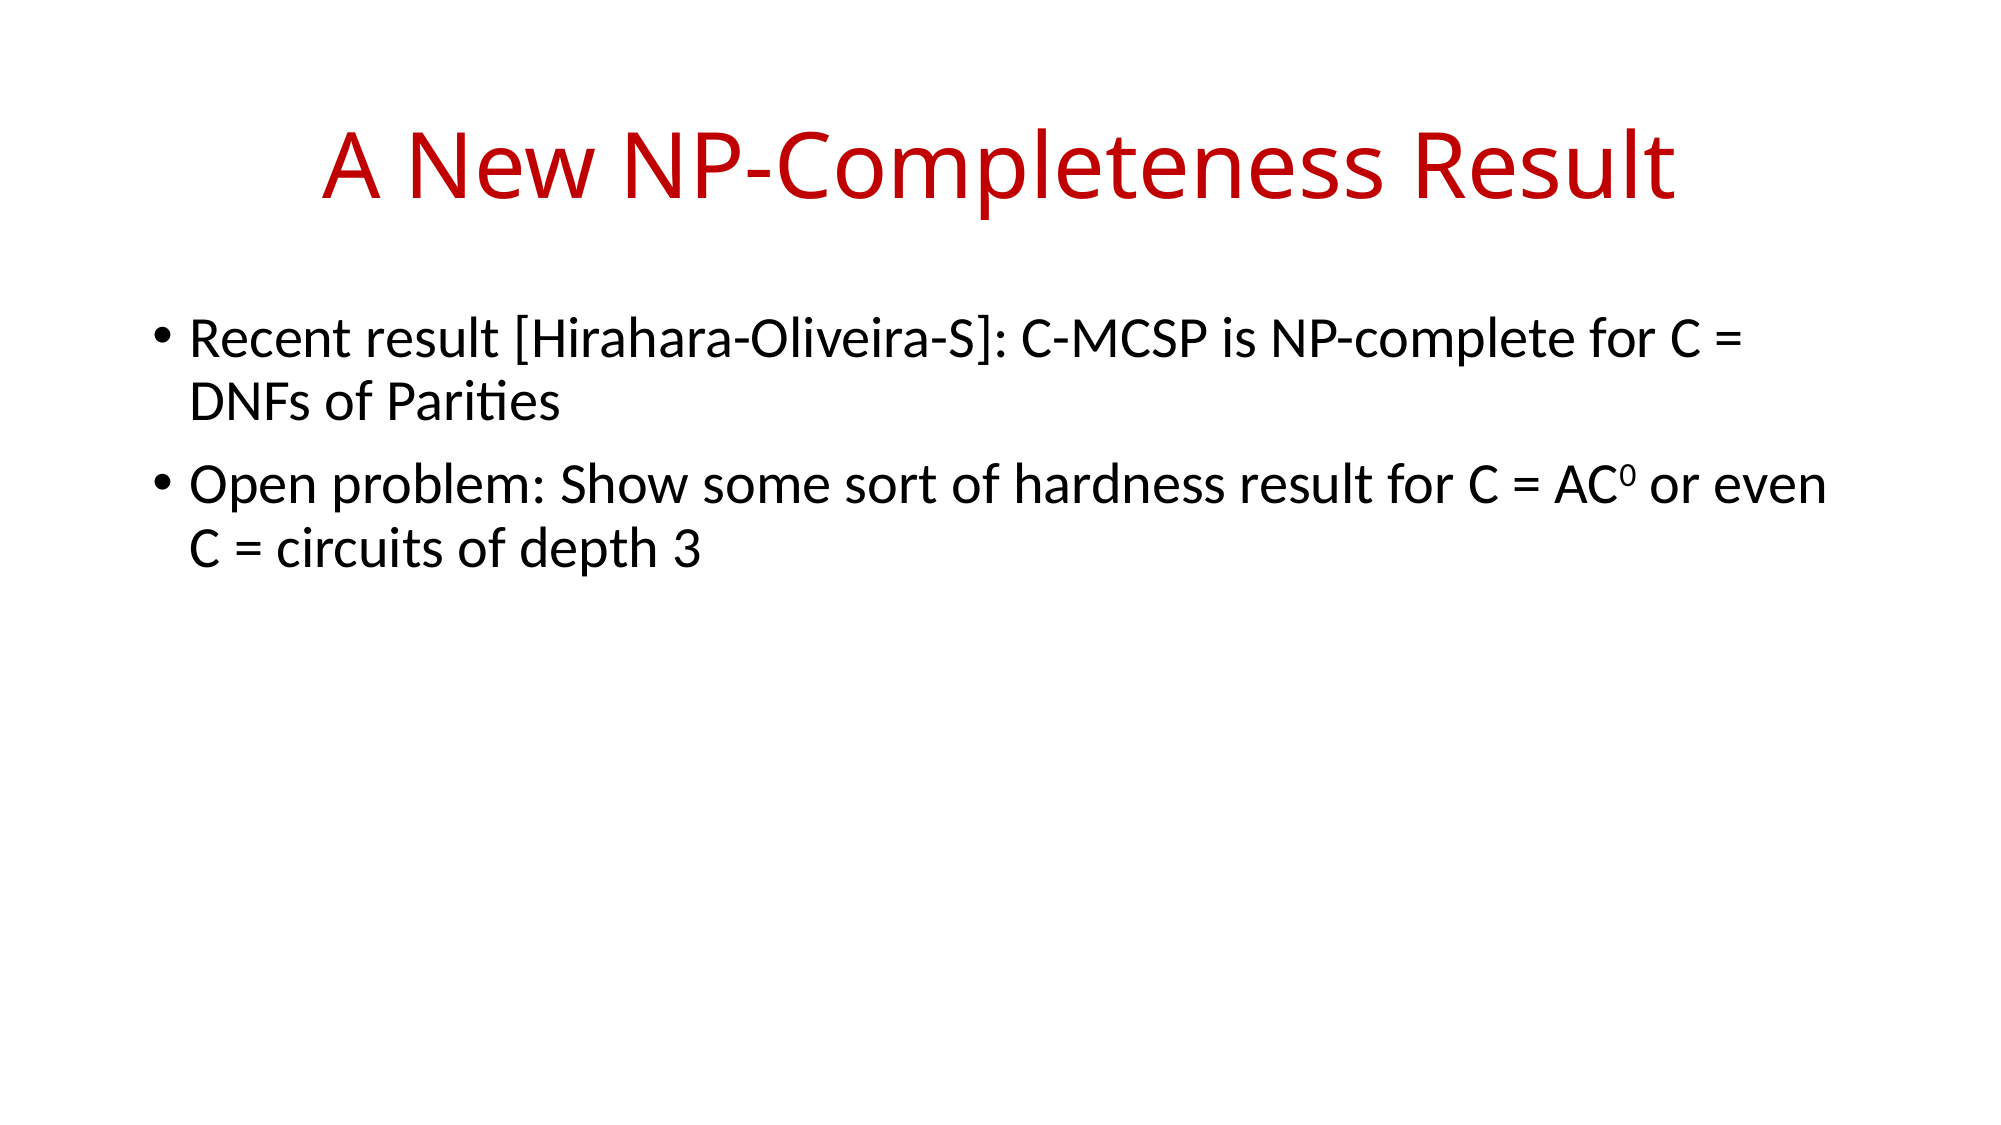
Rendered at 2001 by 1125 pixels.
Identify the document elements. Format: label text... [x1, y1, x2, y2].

list Recent result [Hirahara-Oliveira-S]: C-MCSP is NP-complete for C = DNFs of Parities Open problem: Show some sort of hardness result for C = AC0 or even C = circuits of depth 3 [137, 299, 1863, 1014]
title A New NP-Completeness Result [137, 59, 1863, 278]
